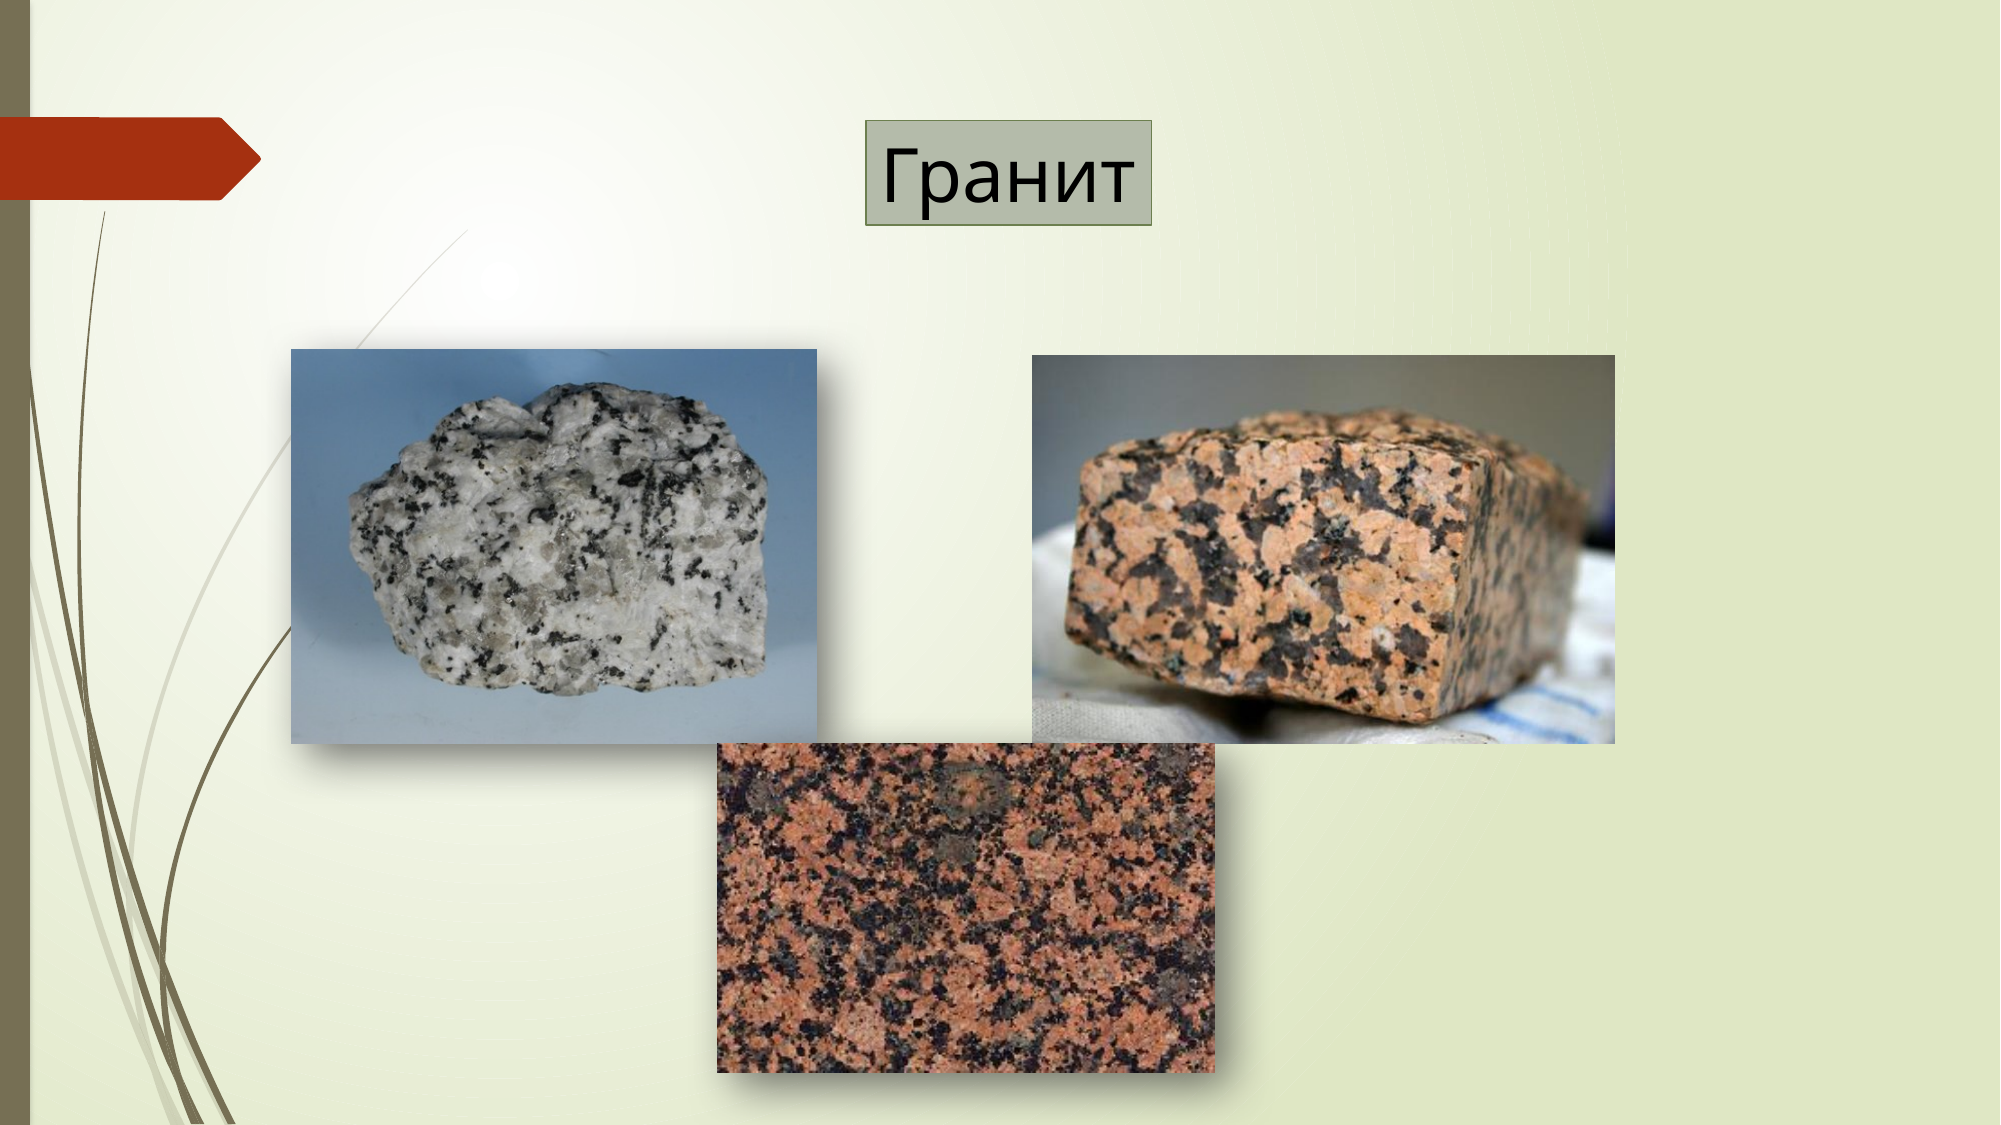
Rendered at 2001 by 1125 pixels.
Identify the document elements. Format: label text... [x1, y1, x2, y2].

picture [290, 349, 1615, 1074]
text_box Гранит [865, 120, 1152, 226]
